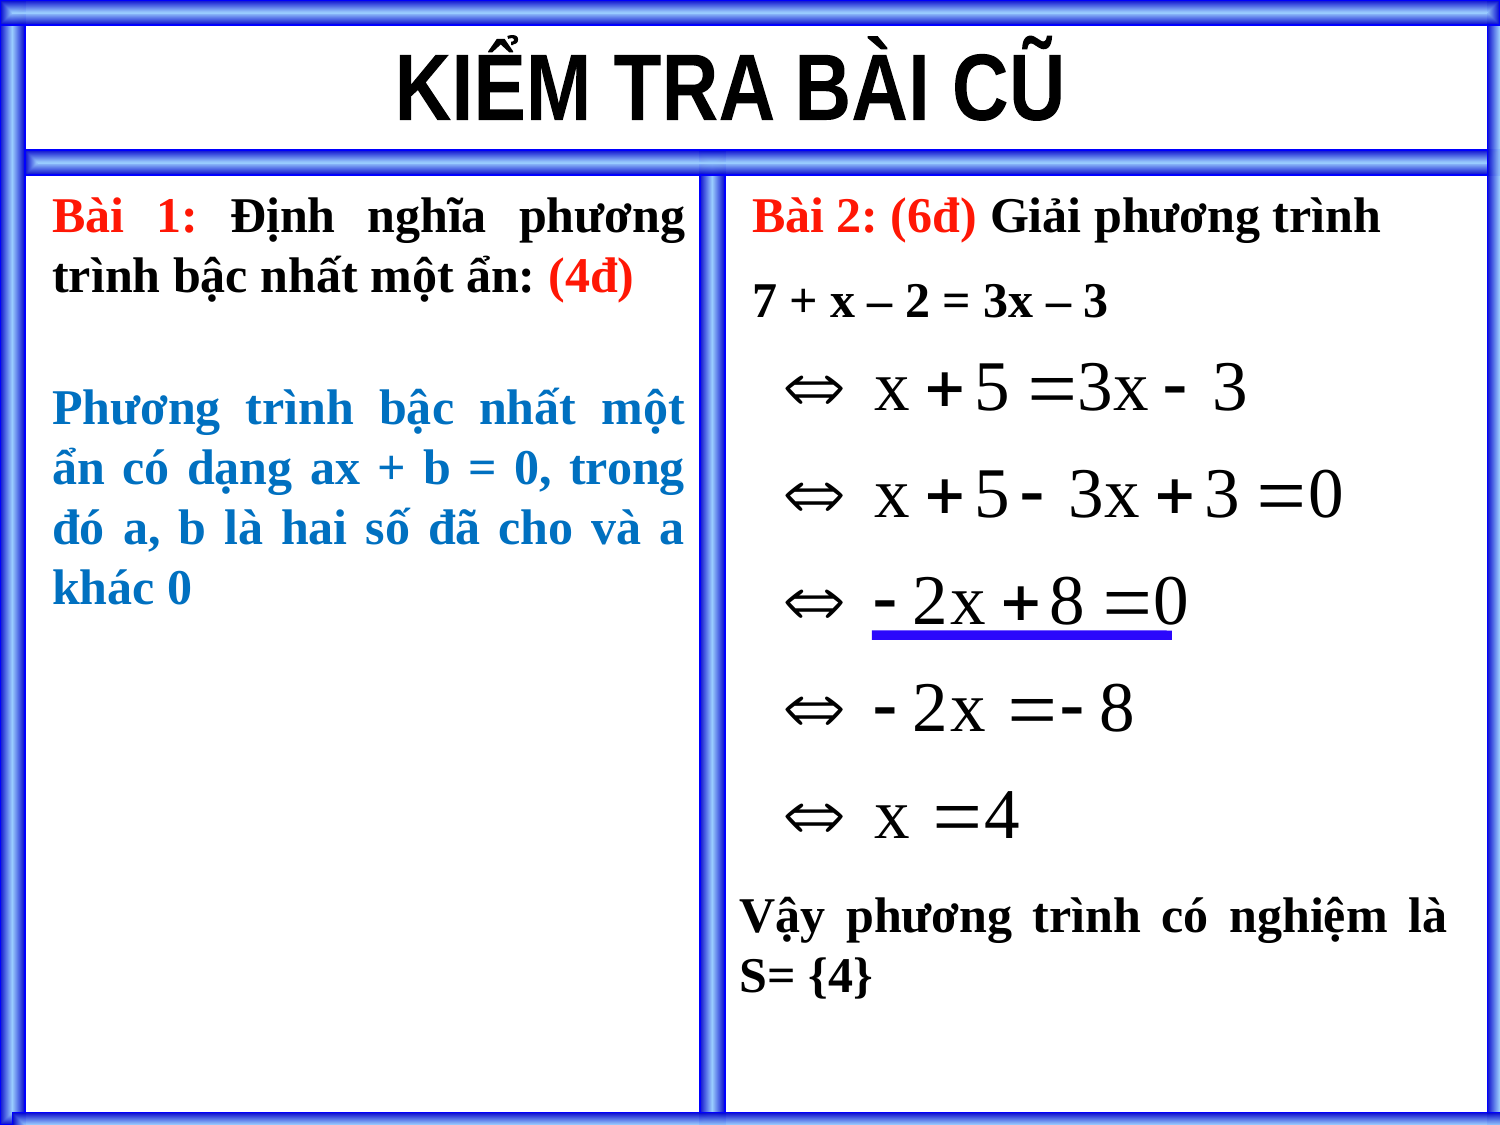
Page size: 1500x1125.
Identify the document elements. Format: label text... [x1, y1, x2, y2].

text_box [0, 0, 1500, 25]
text_box [12, 1112, 1500, 1125]
text_box [25, 150, 1487, 175]
text_box [0, 25, 25, 1125]
text_box Bài 1: Định nghĩa phương trình bậc nhất một ẩn: (4đ) [37, 175, 699, 310]
text_box Phương trình bậc nhất một ẩn có dạng ax + b = 0, trong đó a, b là hai số đã cho và a khác 0 [37, 367, 700, 623]
text_box Vậy phương trình có nghiệm là S= {4} [724, 874, 1463, 1010]
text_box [776, 353, 1349, 848]
text_box [699, 175, 725, 1112]
text_box [1487, 25, 1500, 1112]
text_box Bài 2: (6đ) Giải phương trình 7 + x – 2 = 3x – 3 [737, 174, 1475, 335]
